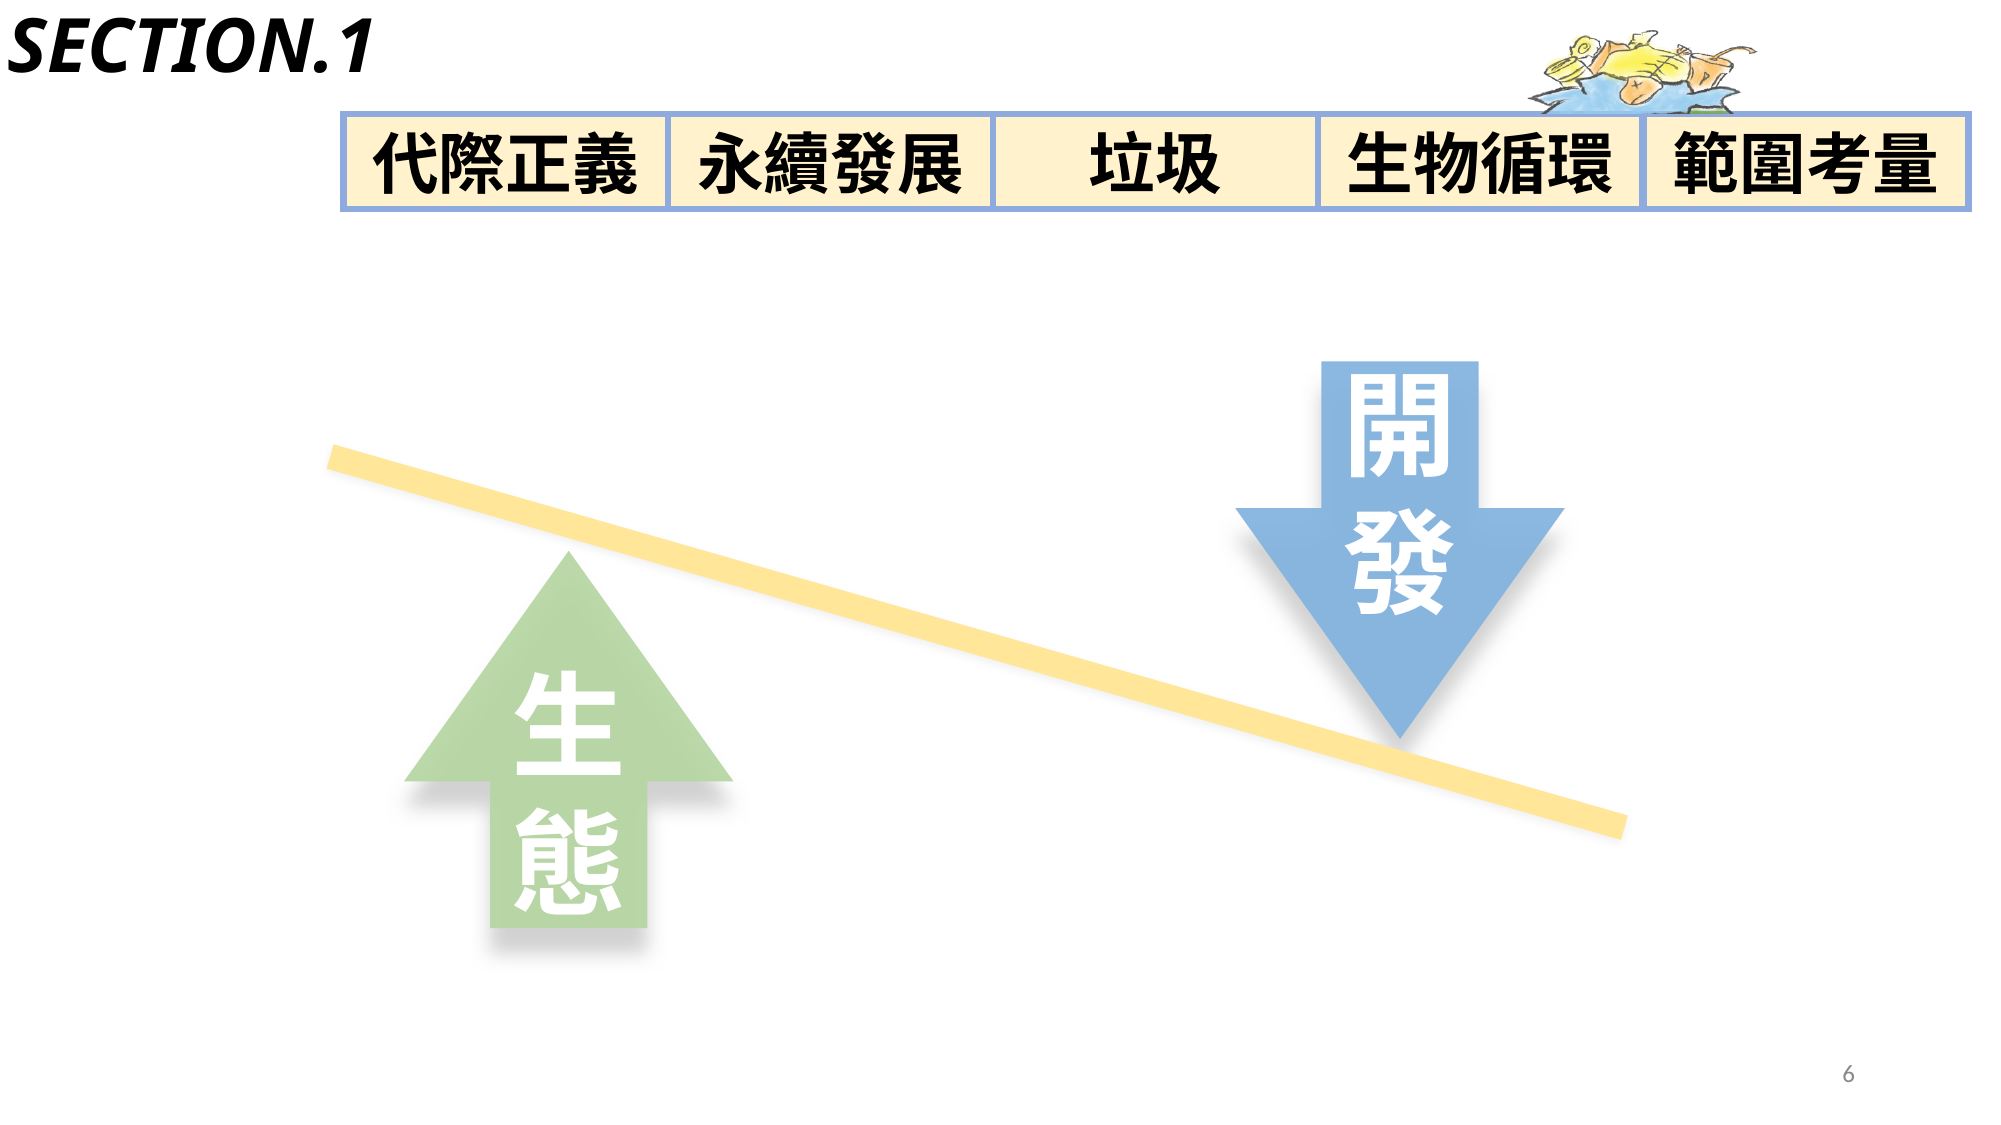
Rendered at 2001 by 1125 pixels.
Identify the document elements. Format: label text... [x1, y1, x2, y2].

text_box 永續發展 [668, 114, 993, 209]
slide_number 6 [1816, 1049, 1863, 1096]
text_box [1234, 342, 1566, 740]
text_box 代際正義 [343, 114, 668, 209]
text_box SECTION.1 [0, 0, 941, 218]
text_box [326, 444, 702, 550]
text_box 生物循環 [1317, 114, 1643, 209]
text_box [734, 559, 1234, 729]
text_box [403, 550, 734, 940]
text_box 範圍考量 [1643, 114, 1969, 209]
text_box [1272, 740, 1628, 840]
text_box 垃圾 [993, 114, 1317, 209]
picture [1504, 30, 1781, 114]
